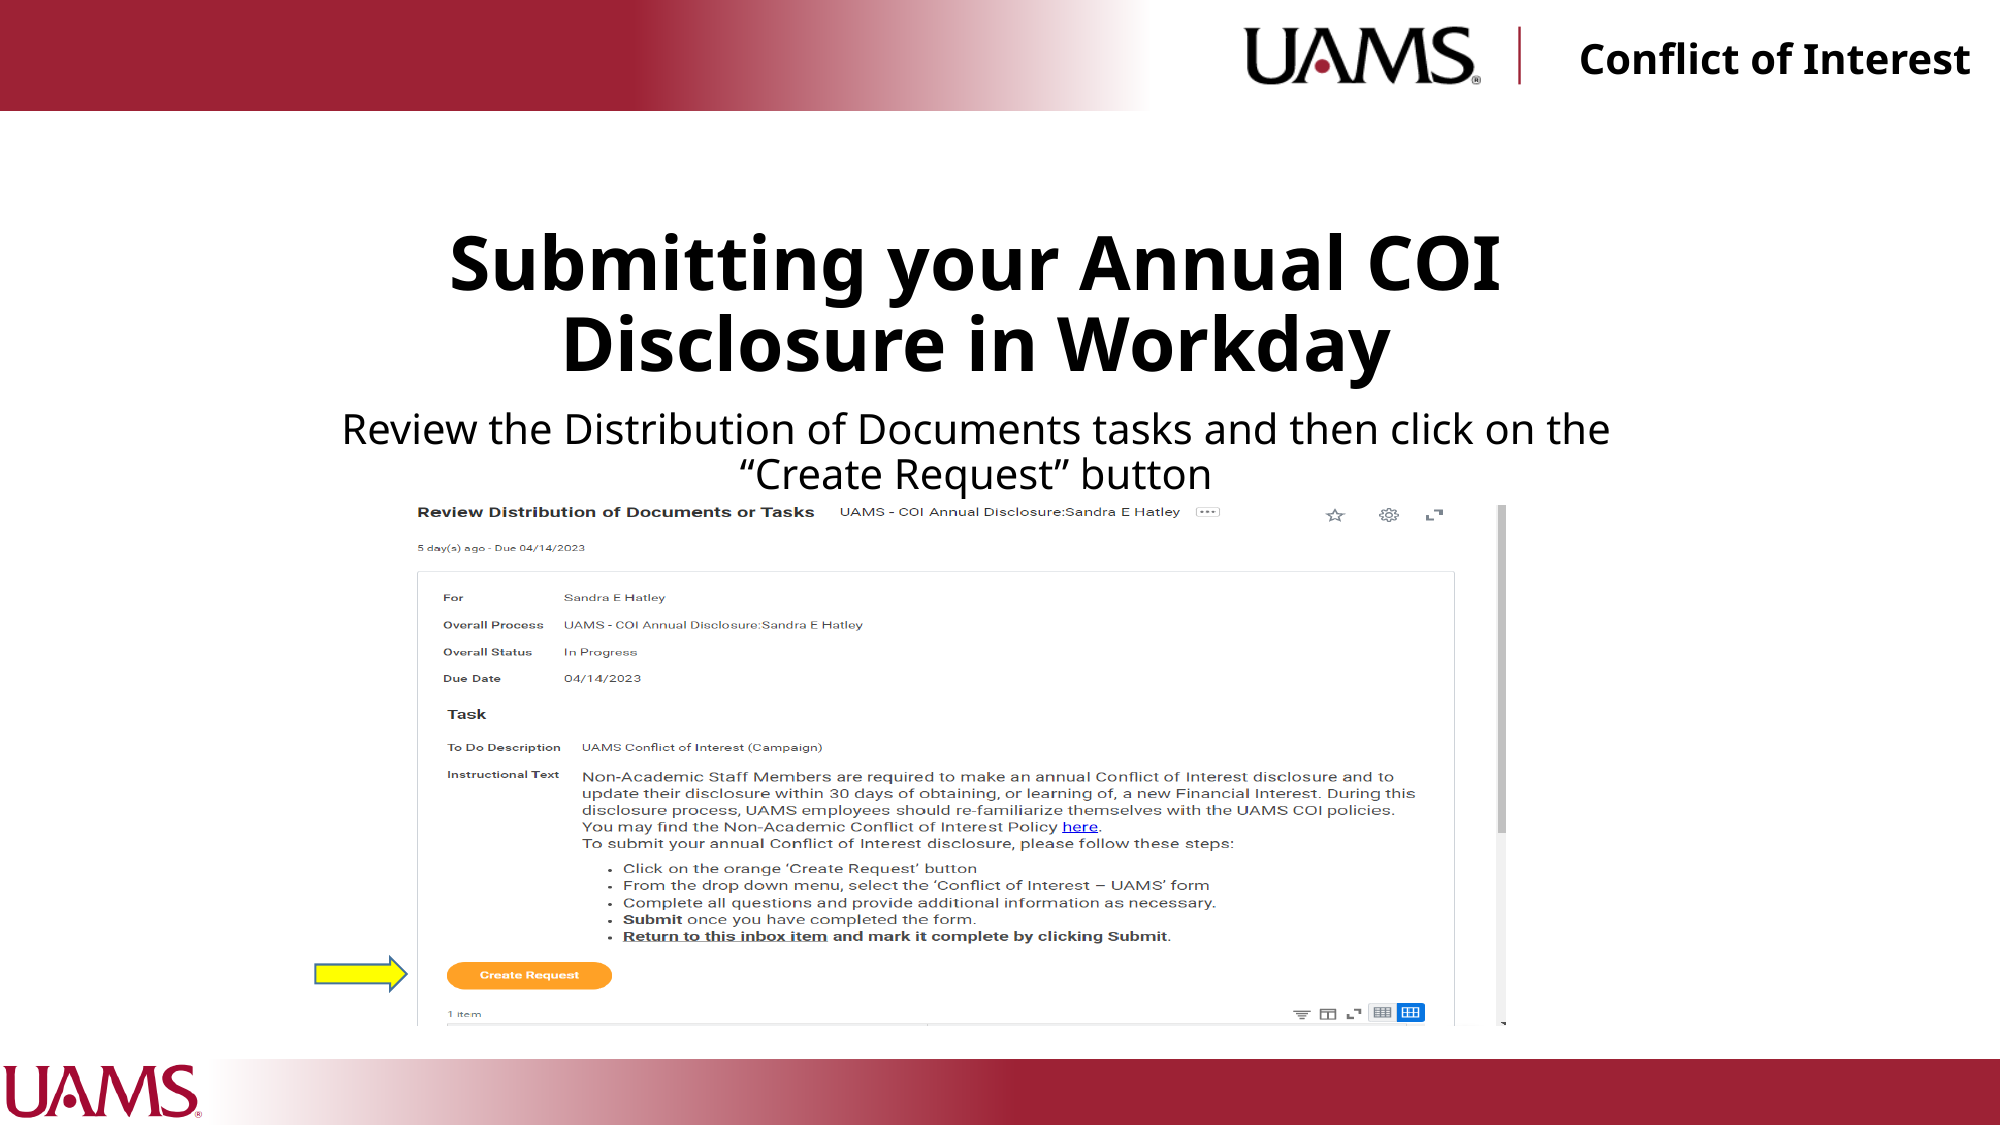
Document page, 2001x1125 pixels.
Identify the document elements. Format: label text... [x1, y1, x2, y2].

picture [407, 505, 1506, 1026]
text_box [0, 0, 1151, 112]
text_box [206, 1058, 2000, 1125]
picture [1226, 0, 1560, 111]
text_box Conflict of Interest [1564, 25, 1986, 90]
picture [0, 1059, 207, 1125]
text_box [314, 954, 407, 993]
text_box Submitting your Annual COI Disclosure in Workday Review the Distribution of Documents tasks and then click on the “Create Request” button [315, 218, 1638, 317]
